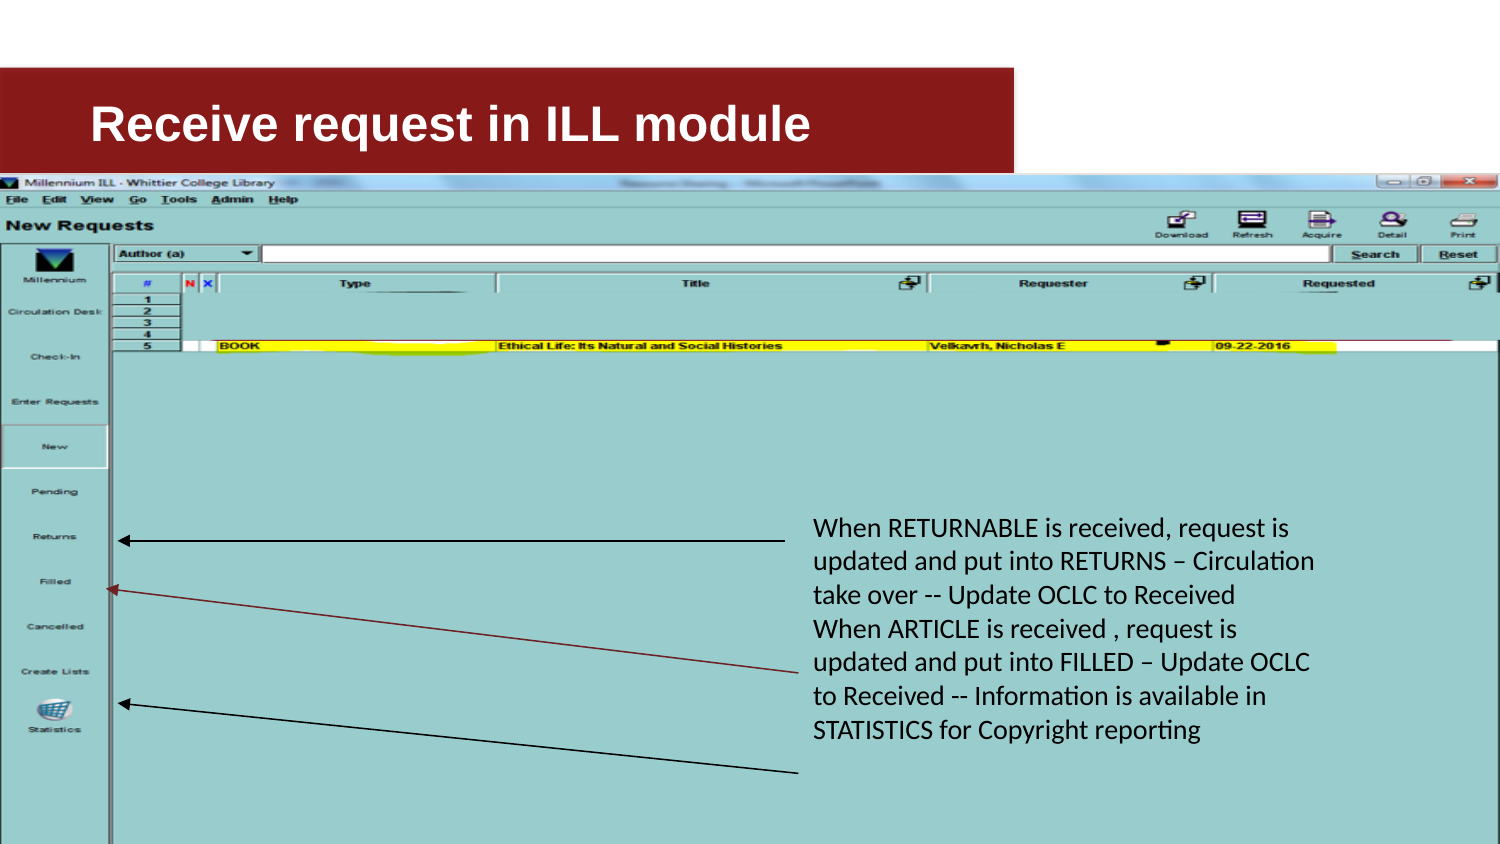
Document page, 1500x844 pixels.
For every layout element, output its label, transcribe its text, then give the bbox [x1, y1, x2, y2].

title Receive request in ILL module [75, 68, 1425, 171]
picture [0, 172, 1500, 844]
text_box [105, 588, 799, 674]
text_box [117, 702, 799, 774]
